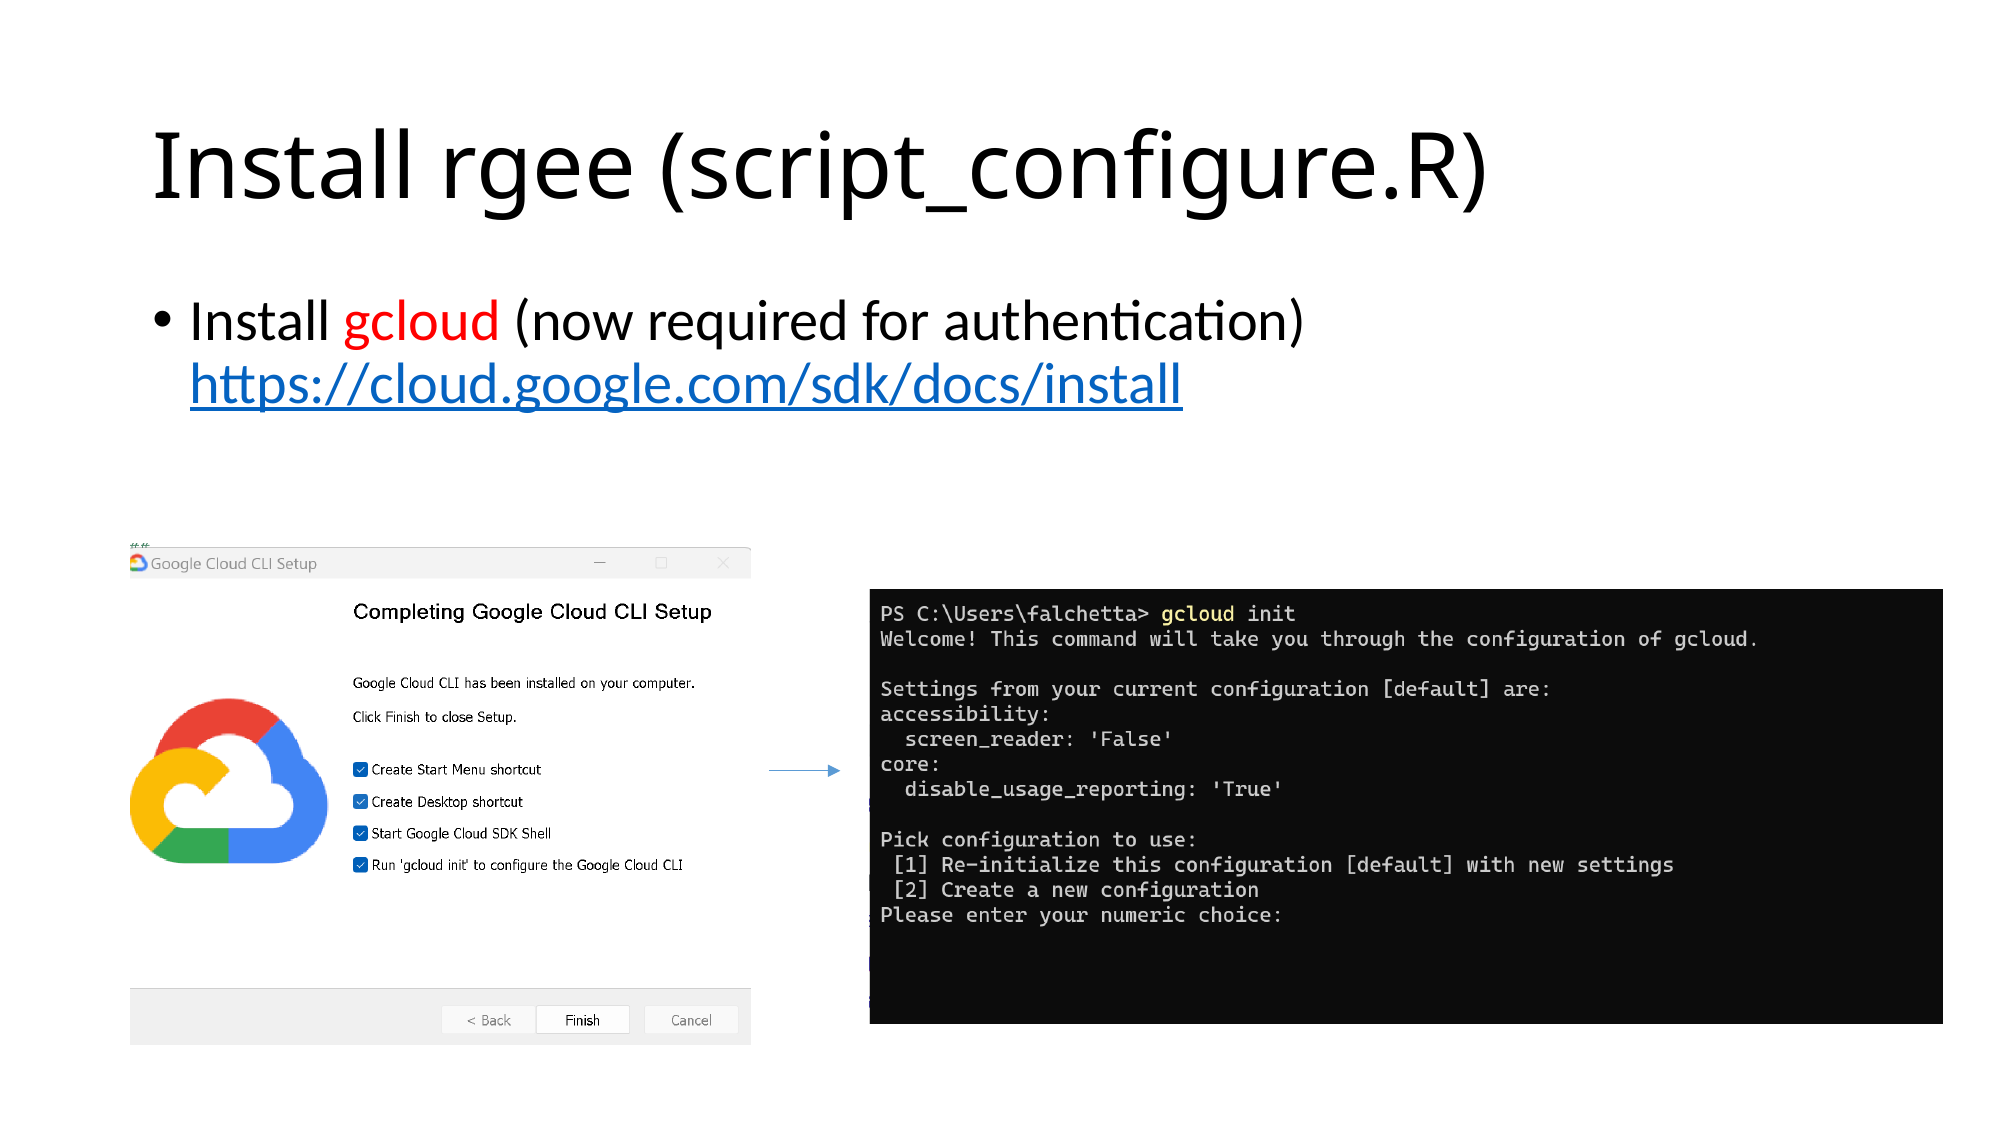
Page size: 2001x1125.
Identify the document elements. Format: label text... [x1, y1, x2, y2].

picture [869, 589, 1943, 1024]
picture [130, 543, 751, 1045]
list Install gcloud (now required for authentication) https://cloud.google.com/sdk/docs/install [137, 282, 1863, 997]
title Install rgee (script_configure.R) [137, 59, 1863, 278]
